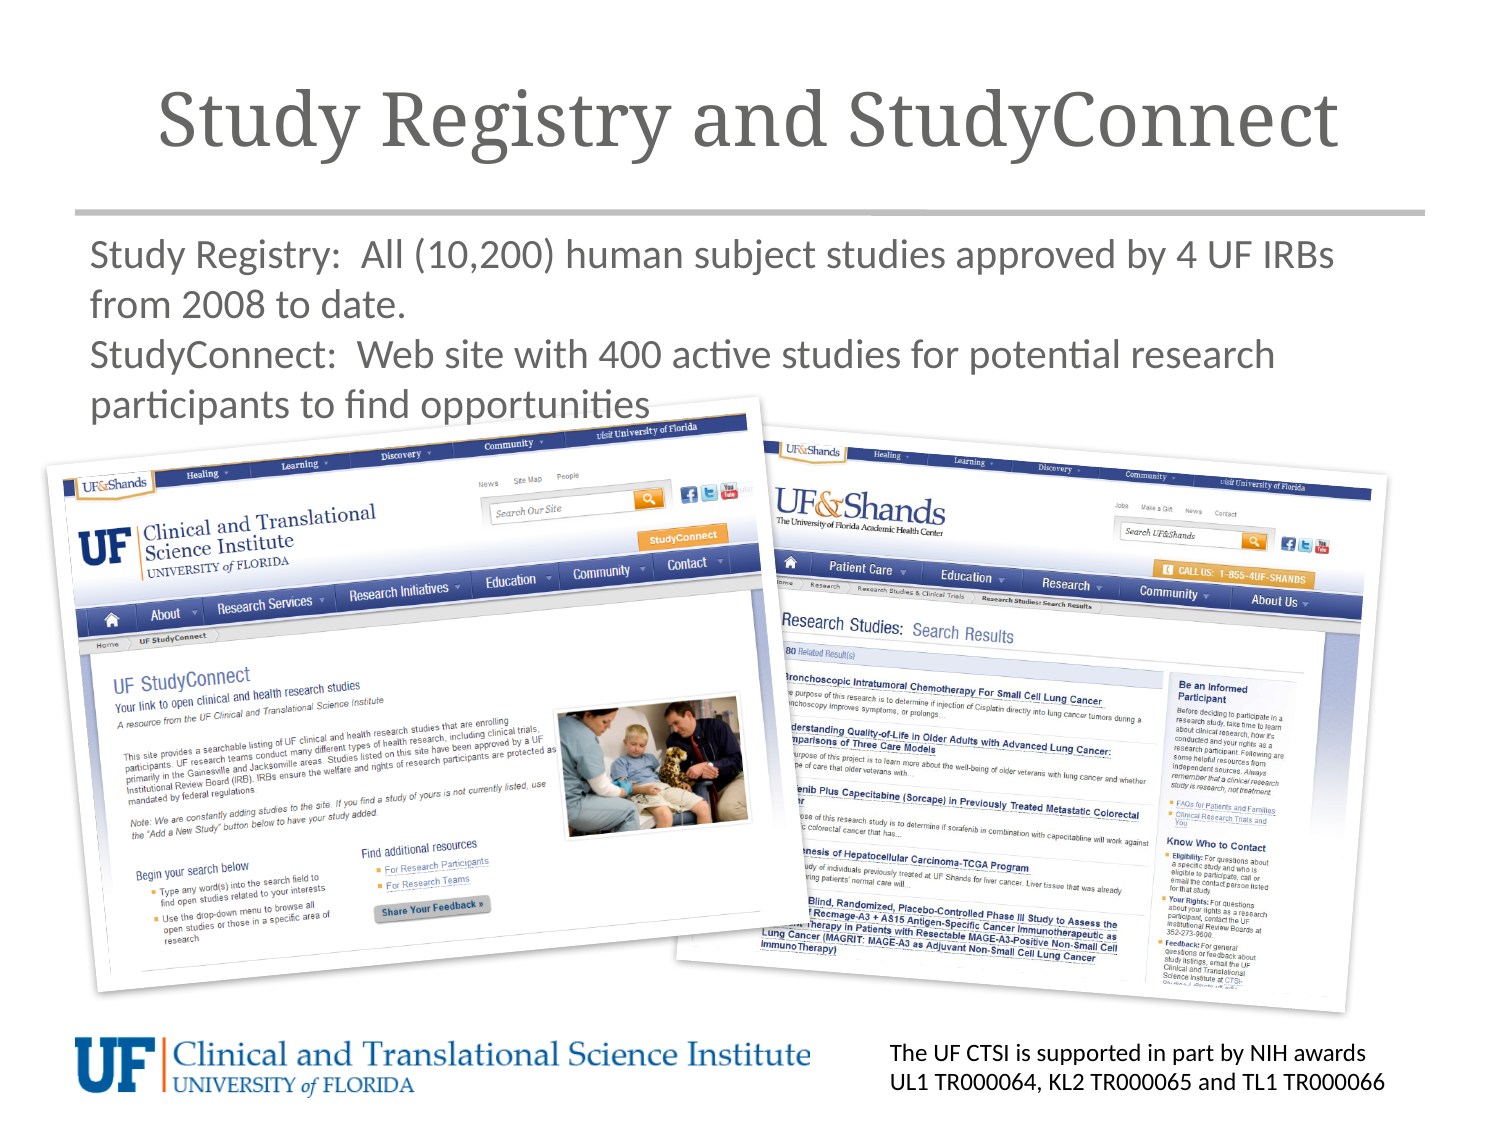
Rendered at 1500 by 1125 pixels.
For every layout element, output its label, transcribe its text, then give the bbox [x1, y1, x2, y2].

picture [63, 435, 1371, 996]
footer The UF CTSI is supported in part by NIH awards UL1 TR000064, KL2 TR000065 and TL1 TR000066 [875, 1028, 1425, 1107]
picture [75, 1037, 810, 1098]
title Study Registry and StudyConnect [75, 45, 1425, 188]
text_box Study Registry: All (10,200) human subject studies approved by 4 UF IRBs from 2008 to date. StudyConnect: Web site with 400 active studies for potential research participants to find opportunities [74, 219, 1425, 435]
